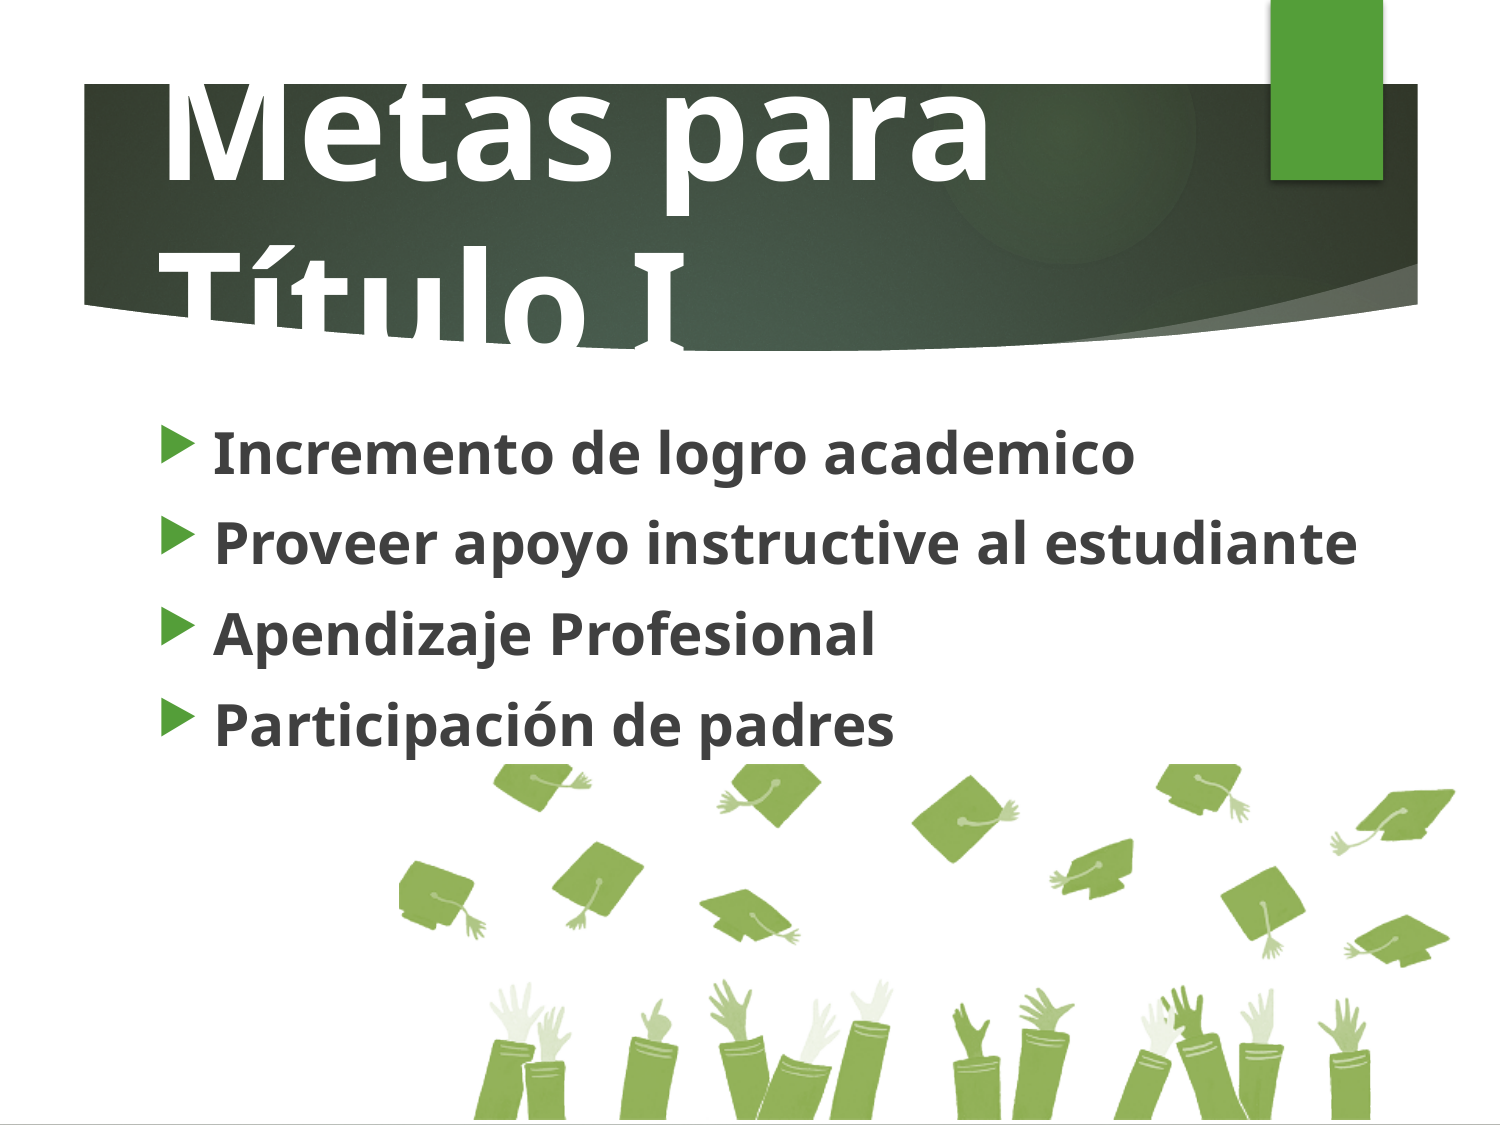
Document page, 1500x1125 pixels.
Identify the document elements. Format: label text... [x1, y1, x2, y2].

title Metas para Título I [141, 151, 1183, 269]
list Incremento de logro academico Proveer apoyo instructive al estudiante Apendizaje Profesional Participación de padres [142, 408, 1463, 1063]
picture [399, 764, 1463, 1120]
